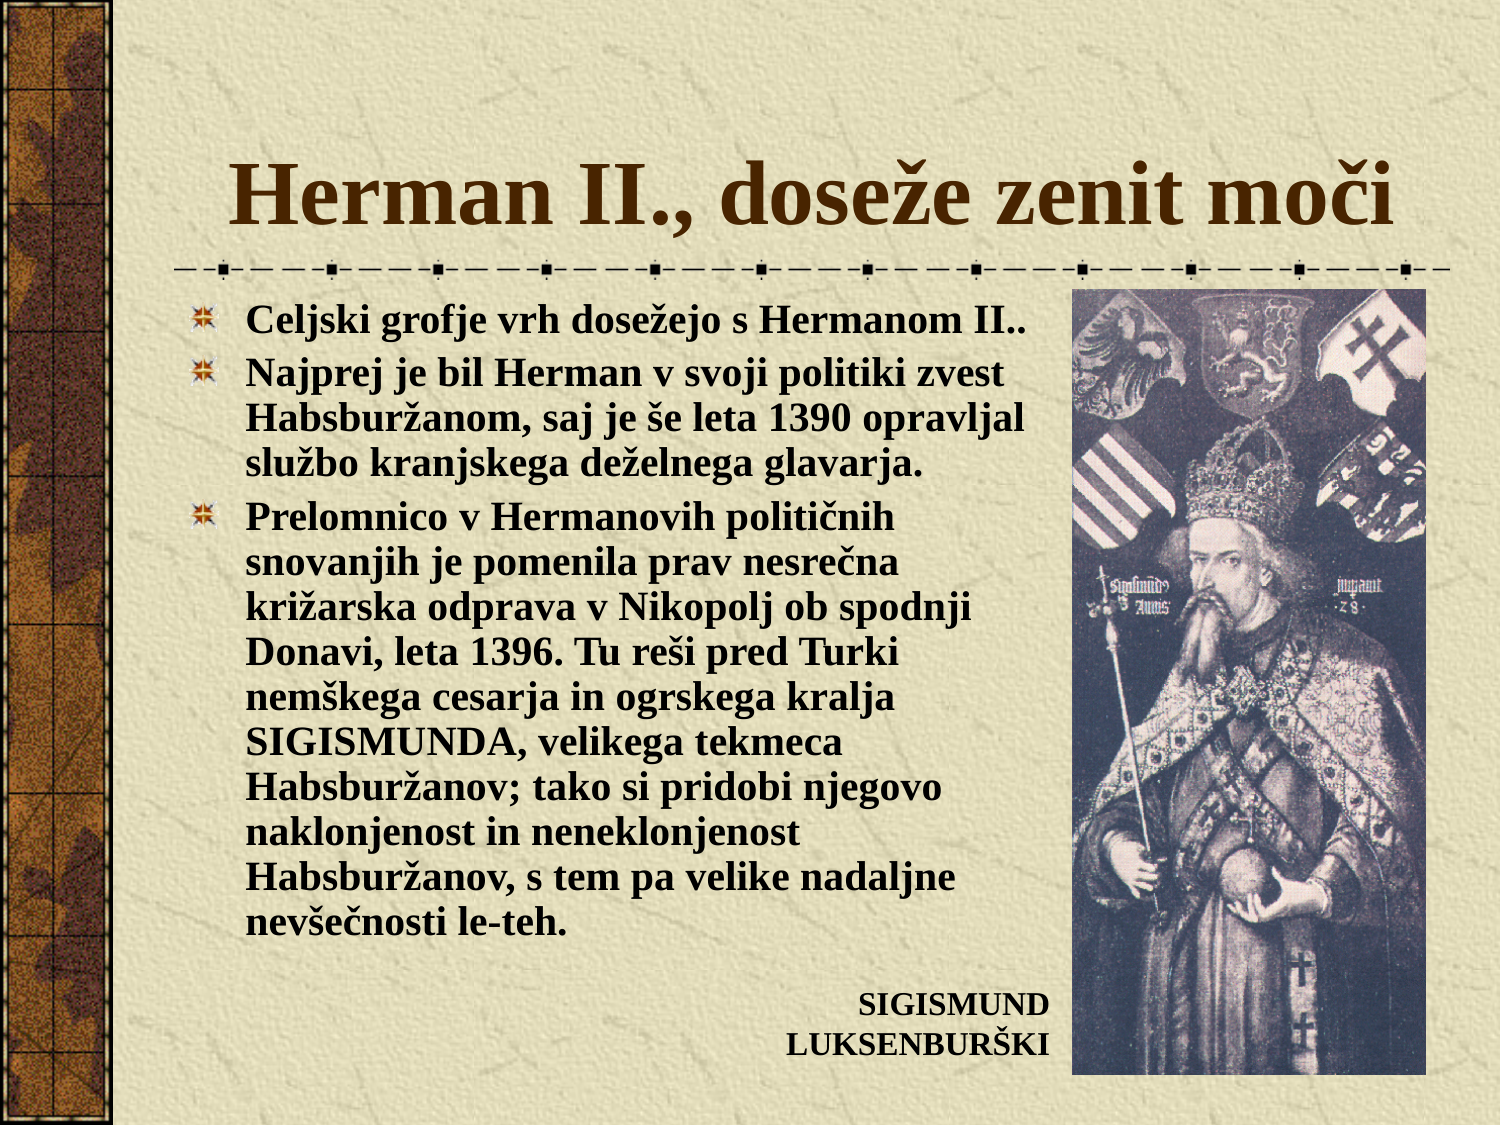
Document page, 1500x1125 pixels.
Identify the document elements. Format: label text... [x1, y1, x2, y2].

text_box SIGISMUND LUKSENBURŠKI [737, 974, 1066, 1070]
list Celjski grofje vrh dosežejo s Hermanom II.. Najprej je bil Herman v svoji politiki zvest Habsburžanom, saj je še leta 1390 opravljal službo kranjskega deželnega glavarja. Prelomnico v Hermanovih političnih snovanjih je pomenila prav nesrečna križarska odprava v Nikopolj ob spodnji Donavi, leta 1396. Tu reši pred Turki nemškega cesarja in ogrskega kralja SIGISMUNDA, velikega tekmeca Habsburžanov; tako si pridobi njegovo naklonjenost in neneklonjenost Habsburžanov, s tem pa velike nadaljne nevšečnosti le-teh. [174, 289, 1050, 965]
picture [0, 0, 1500, 1125]
title Herman II., doseže zenit moči [174, 62, 1450, 250]
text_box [1072, 289, 1426, 1075]
